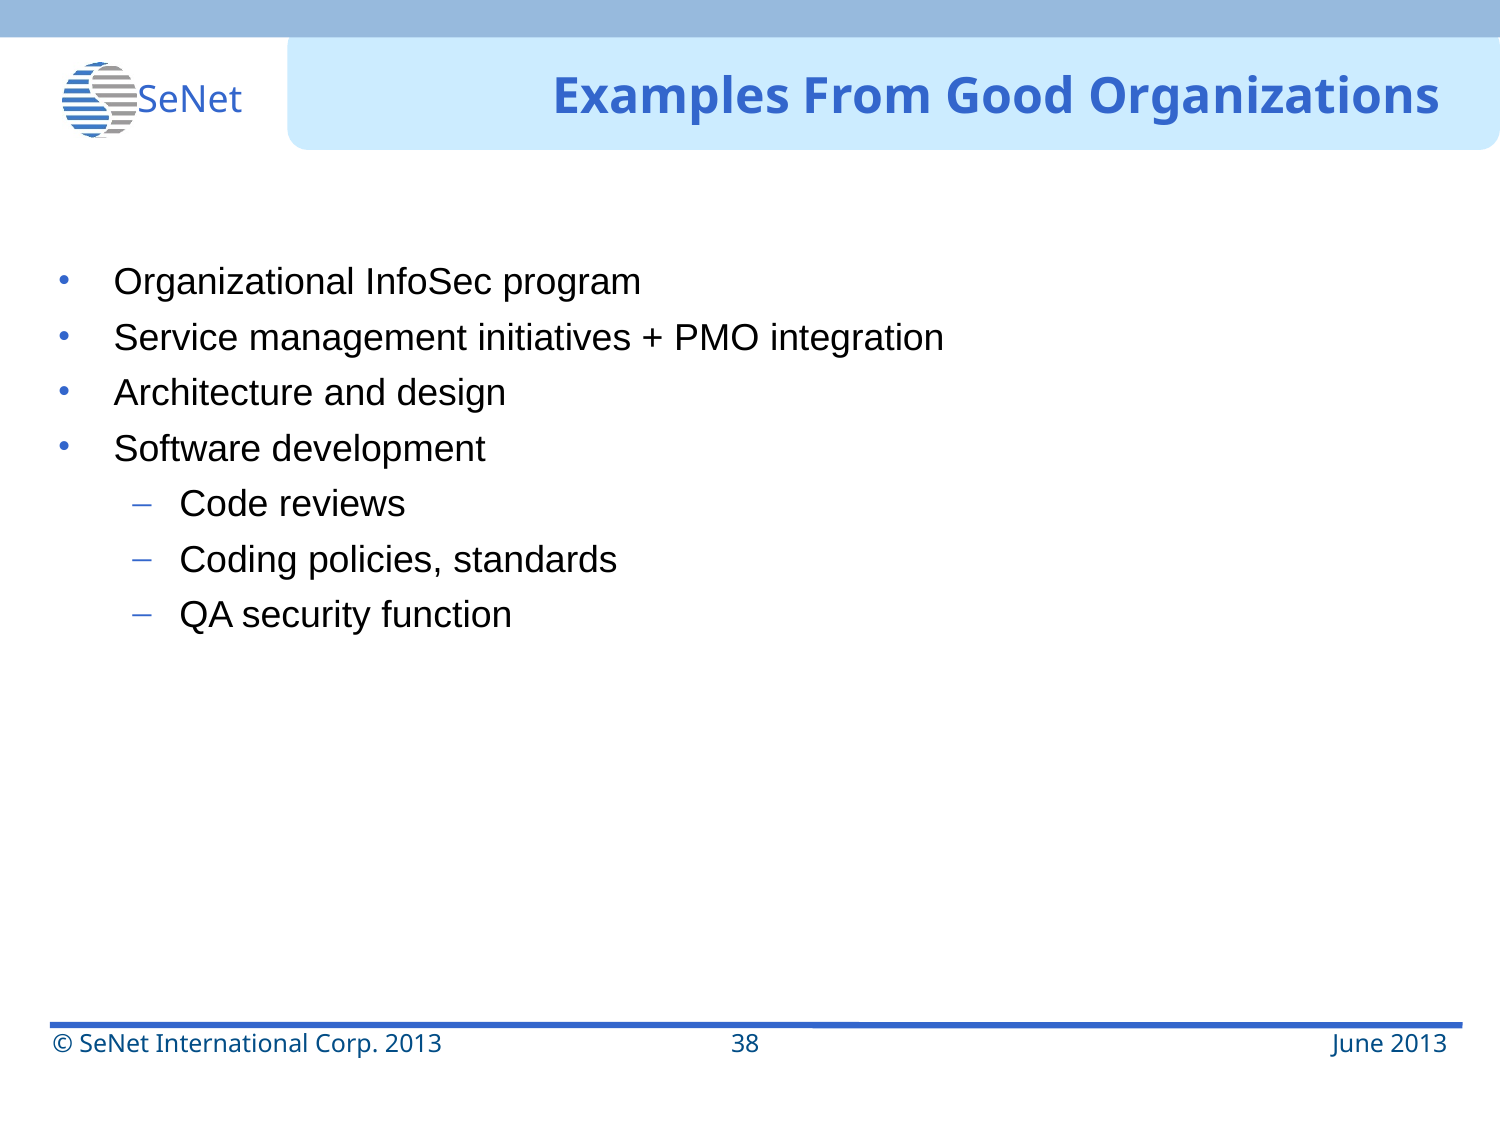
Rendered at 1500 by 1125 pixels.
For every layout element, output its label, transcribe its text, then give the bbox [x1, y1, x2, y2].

title Examples From Good Organizations [337, 50, 1456, 138]
text_box Organizational InfoSec program Service management initiatives + PMO integration Architecture and design Software development Code reviews Coding policies, standards QA security function [42, 249, 1448, 925]
picture [62, 62, 137, 138]
